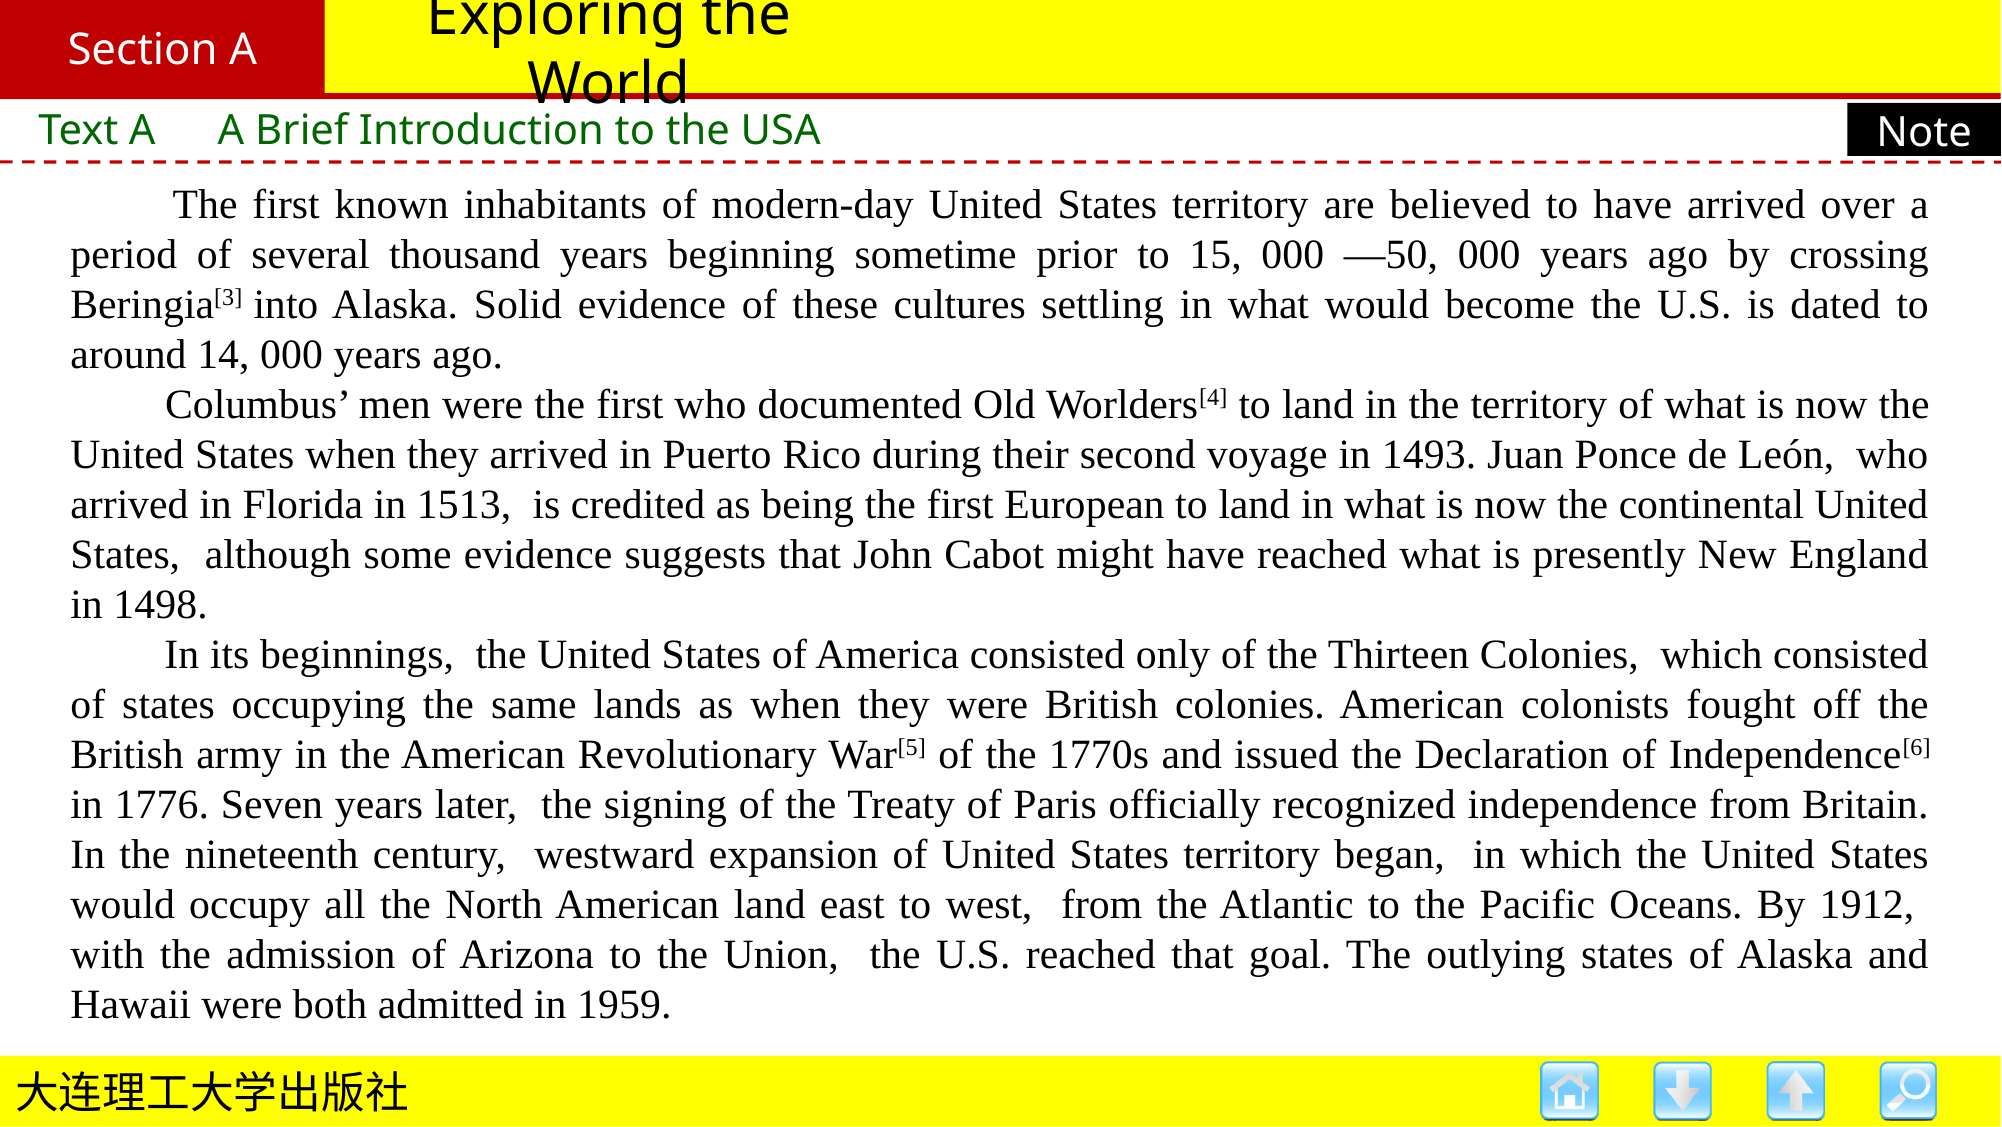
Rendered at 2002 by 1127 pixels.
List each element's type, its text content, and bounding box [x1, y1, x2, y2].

text_box The first known inhabitants of modern-day United States territory are believed to have arrived over a period of several thousand years beginning sometime prior to 15, 000 —50, 000 years ago by crossing Beringia[3] into Alaska. Solid evidence of these cultures settling in what would become the U.S. is dated to around 14, 000 years ago. Columbus’ men were the first who documented Old Worlders[4] to land in the territory of what is now the United States when they arrived in Puerto Rico during their second voyage in 1493. Juan Ponce de León, who arrived in Florida in 1513, is credited as being the first European to land in what is now the continental United States, although some evidence suggests that John Cabot might have reached what is presently New England in 1498. In its beginnings, the United States of America consisted only of the Thirteen Colonies, which consisted of states occupying the same lands as when they were British colonies. American colonists fought off the British army in the American Revolutionary War[5] of the 1770s and issued the Declaration of Independence[6] in 1776. Seven years later, the signing of the Treaty of Paris officially recognized independence from Britain. In the nineteenth century, westward expansion of United States territory began, in which the United States would occupy all the North American land east to west, from the Atlantic to the Pacific Oceans. By 1912, with the admission of Arizona to the Union, the U.S. reached that goal. The outlying states of Alaska and Hawaii were both admitted in 1959. [55, 169, 1946, 1035]
picture [1766, 1061, 1825, 1121]
text_box Section A [0, 0, 328, 98]
picture [1879, 1061, 1937, 1121]
text_box Note [1844, 100, 2001, 159]
title Exploring the World [355, 1, 863, 91]
text_box Text A A Brief Introduction to the USA [23, 96, 836, 161]
picture [1540, 1061, 1599, 1121]
picture [1653, 1061, 1712, 1121]
